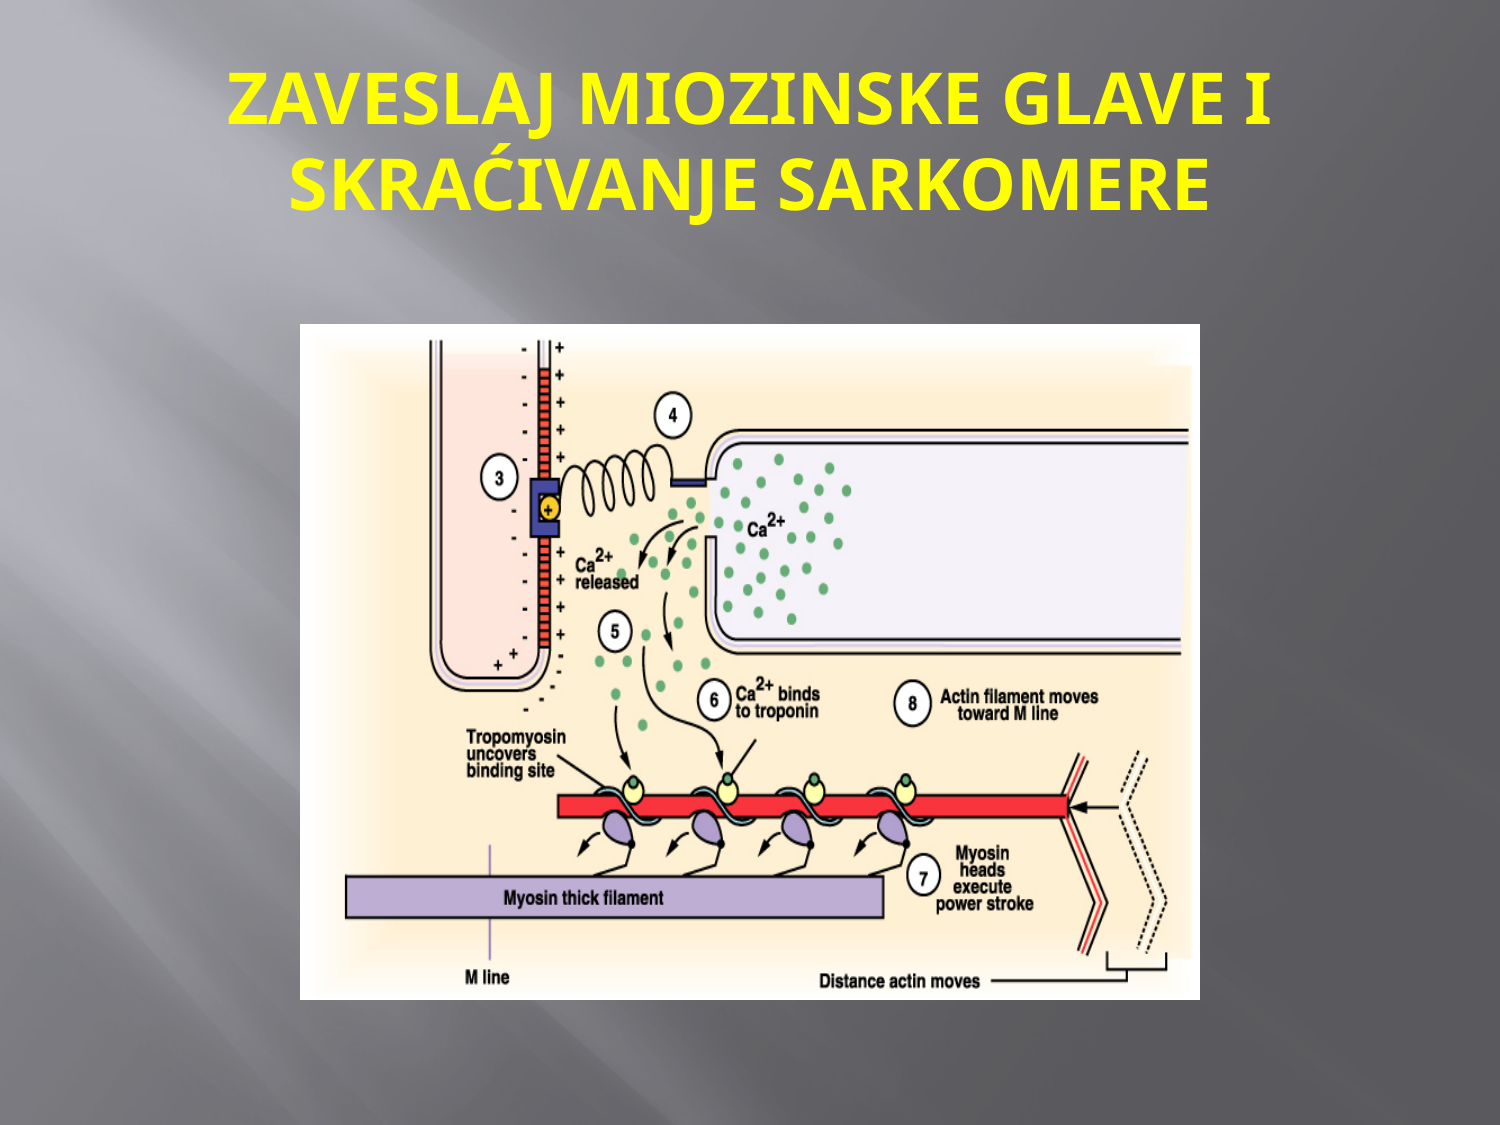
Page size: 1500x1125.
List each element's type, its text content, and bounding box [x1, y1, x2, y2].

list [299, 324, 1201, 1001]
title ZAVESLAJ MIOZINSKE GLAVE I SKRAĆIVANJE SARKOMERE [75, 45, 1425, 233]
